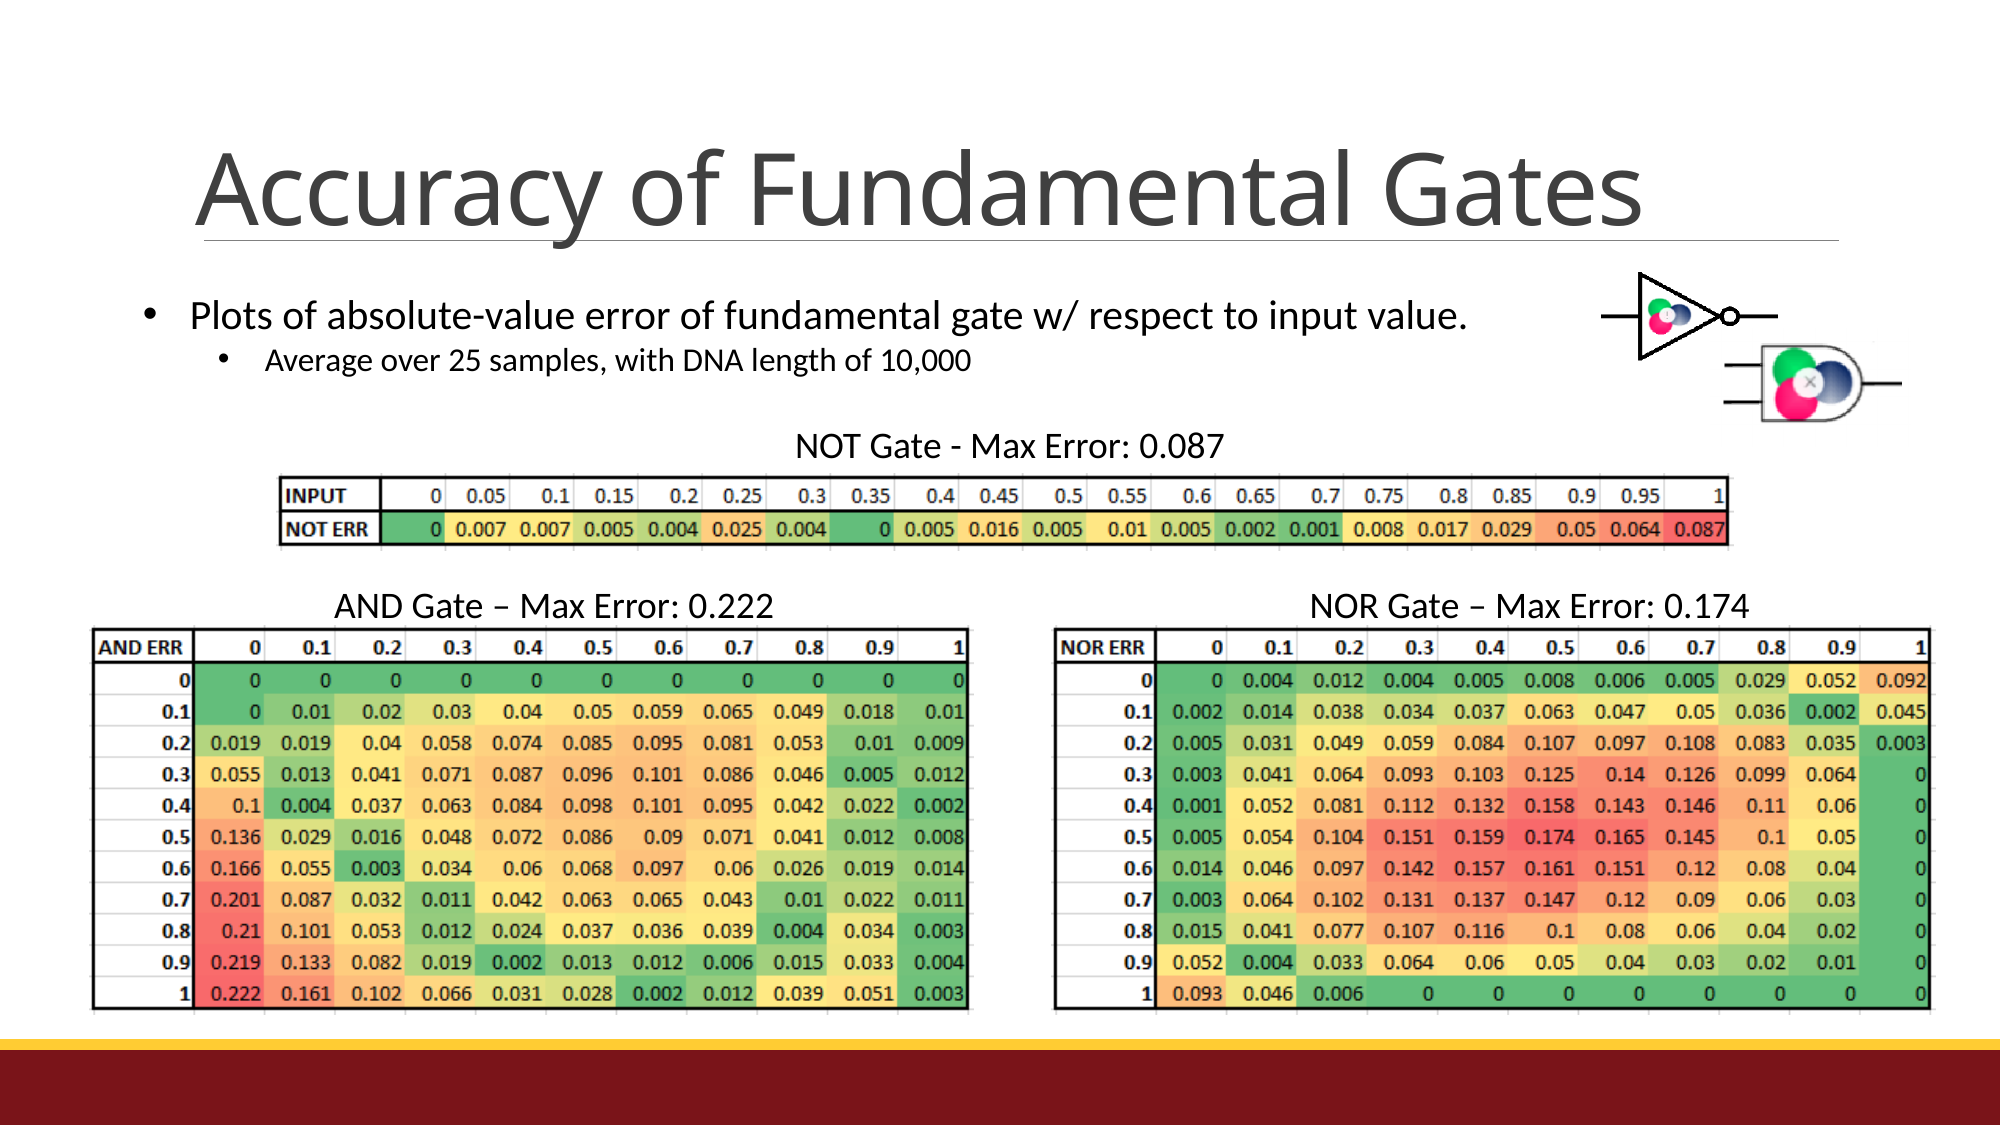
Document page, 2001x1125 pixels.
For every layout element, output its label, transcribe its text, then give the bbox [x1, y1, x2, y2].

text_box NOR Gate – Max Error: 0.174 [1294, 573, 1766, 622]
title Accuracy of Fundamental Gates [180, 15, 1830, 254]
text_box Plots of absolute-value error of fundamental gate w/ respect to input value. Average over 25 samples, with DNA length of 10,000 [128, 280, 1485, 386]
picture [276, 473, 1734, 551]
text_box NOT Gate - Max Error: 0.087 [780, 413, 1241, 470]
picture [1051, 625, 1937, 1016]
picture [88, 625, 974, 1016]
picture [1601, 271, 1912, 447]
text_box AND Gate – Max Error: 0.222 [319, 573, 790, 622]
